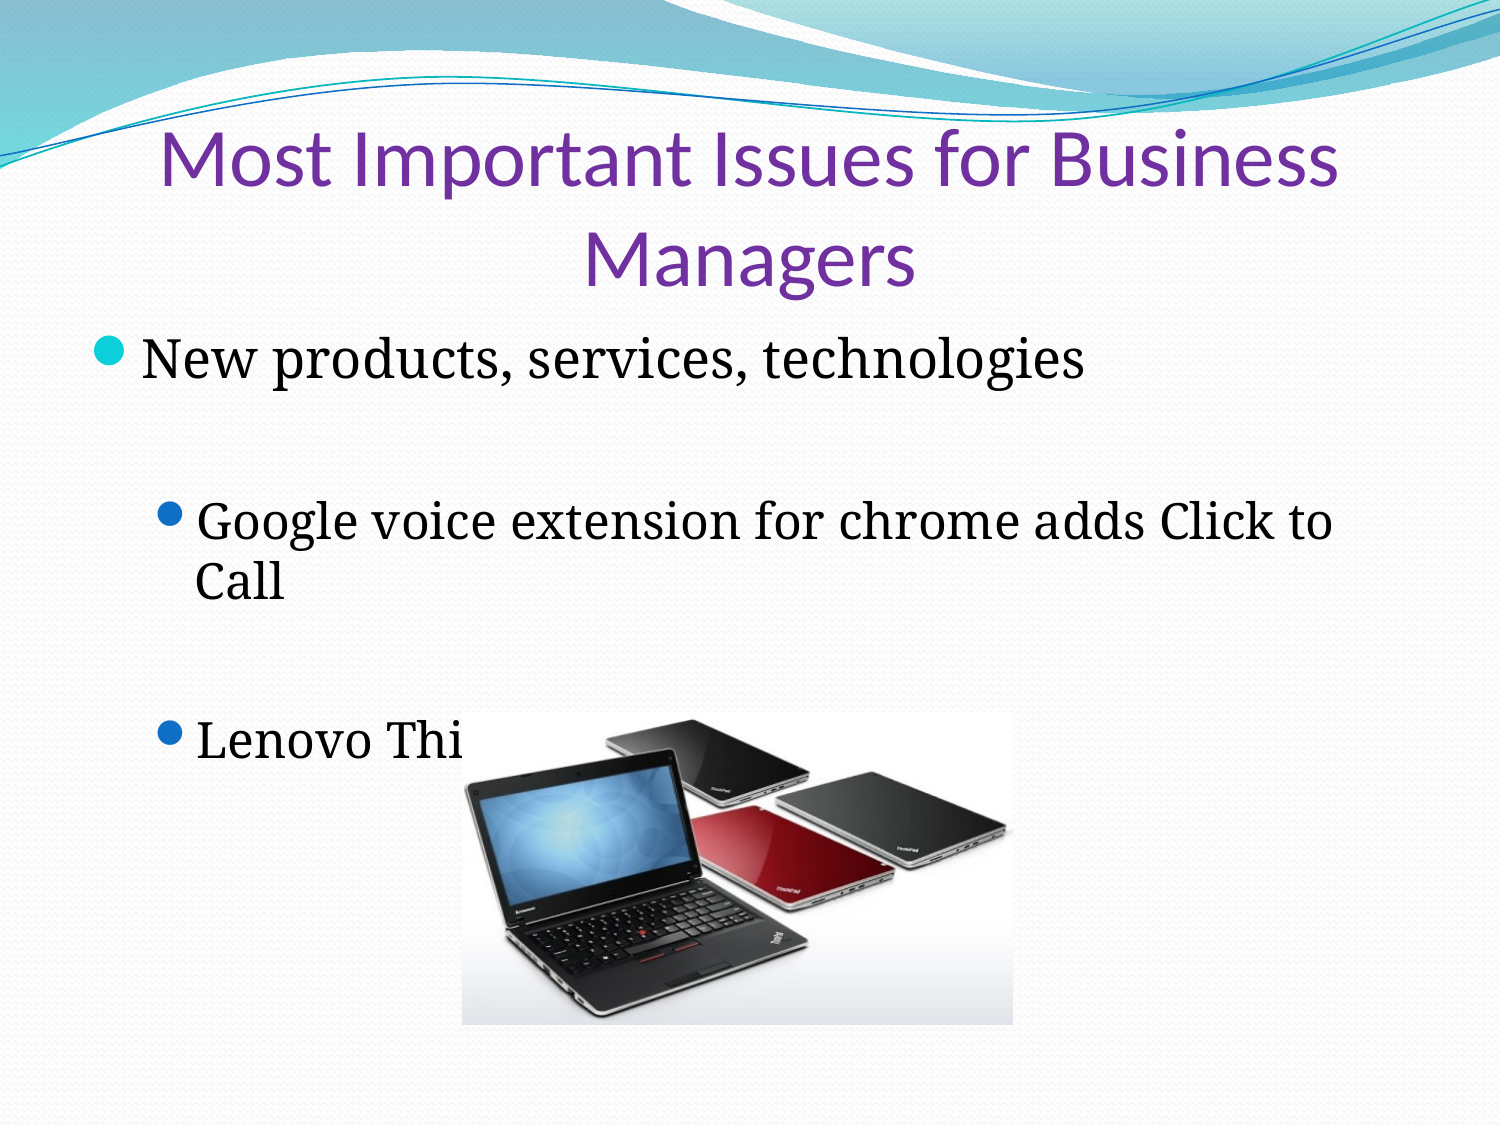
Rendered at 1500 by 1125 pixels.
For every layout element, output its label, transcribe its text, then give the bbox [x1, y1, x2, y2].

picture [462, 712, 1013, 1026]
list New products, services, technologies Google voice extension for chrome adds Click to Call Lenovo ThinkPad Edge [75, 317, 1425, 1038]
title Most Important Issues for Business Managers [75, 115, 1425, 303]
